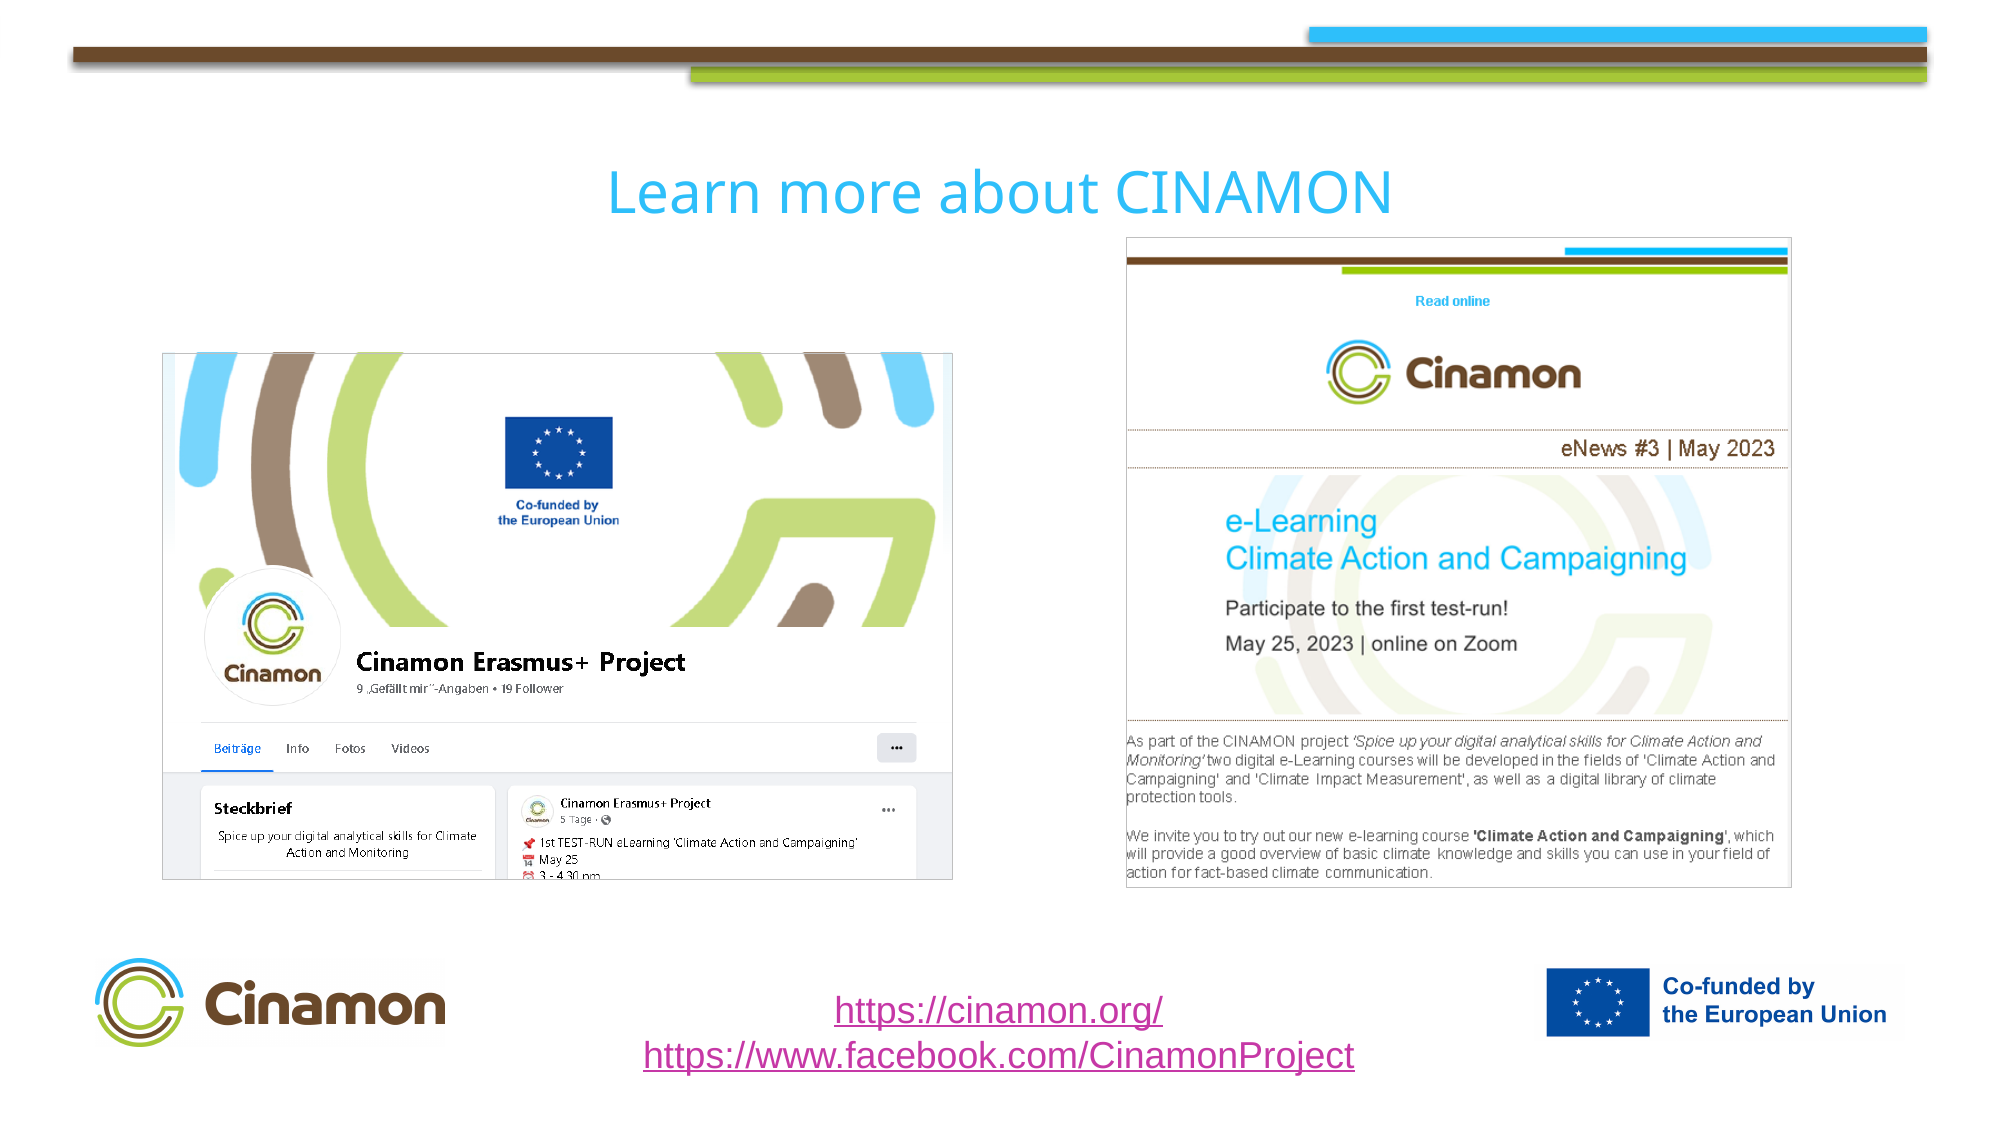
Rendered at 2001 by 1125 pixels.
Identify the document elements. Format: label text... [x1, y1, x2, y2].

picture [95, 958, 445, 1047]
picture [1534, 964, 1905, 1041]
picture [1126, 237, 1792, 888]
text_box https://cinamon.org/ https://www.facebook.com/CinamonProject [628, 978, 1370, 1084]
picture [162, 352, 953, 880]
text_box Learn more about CINAMON [160, 147, 1841, 233]
